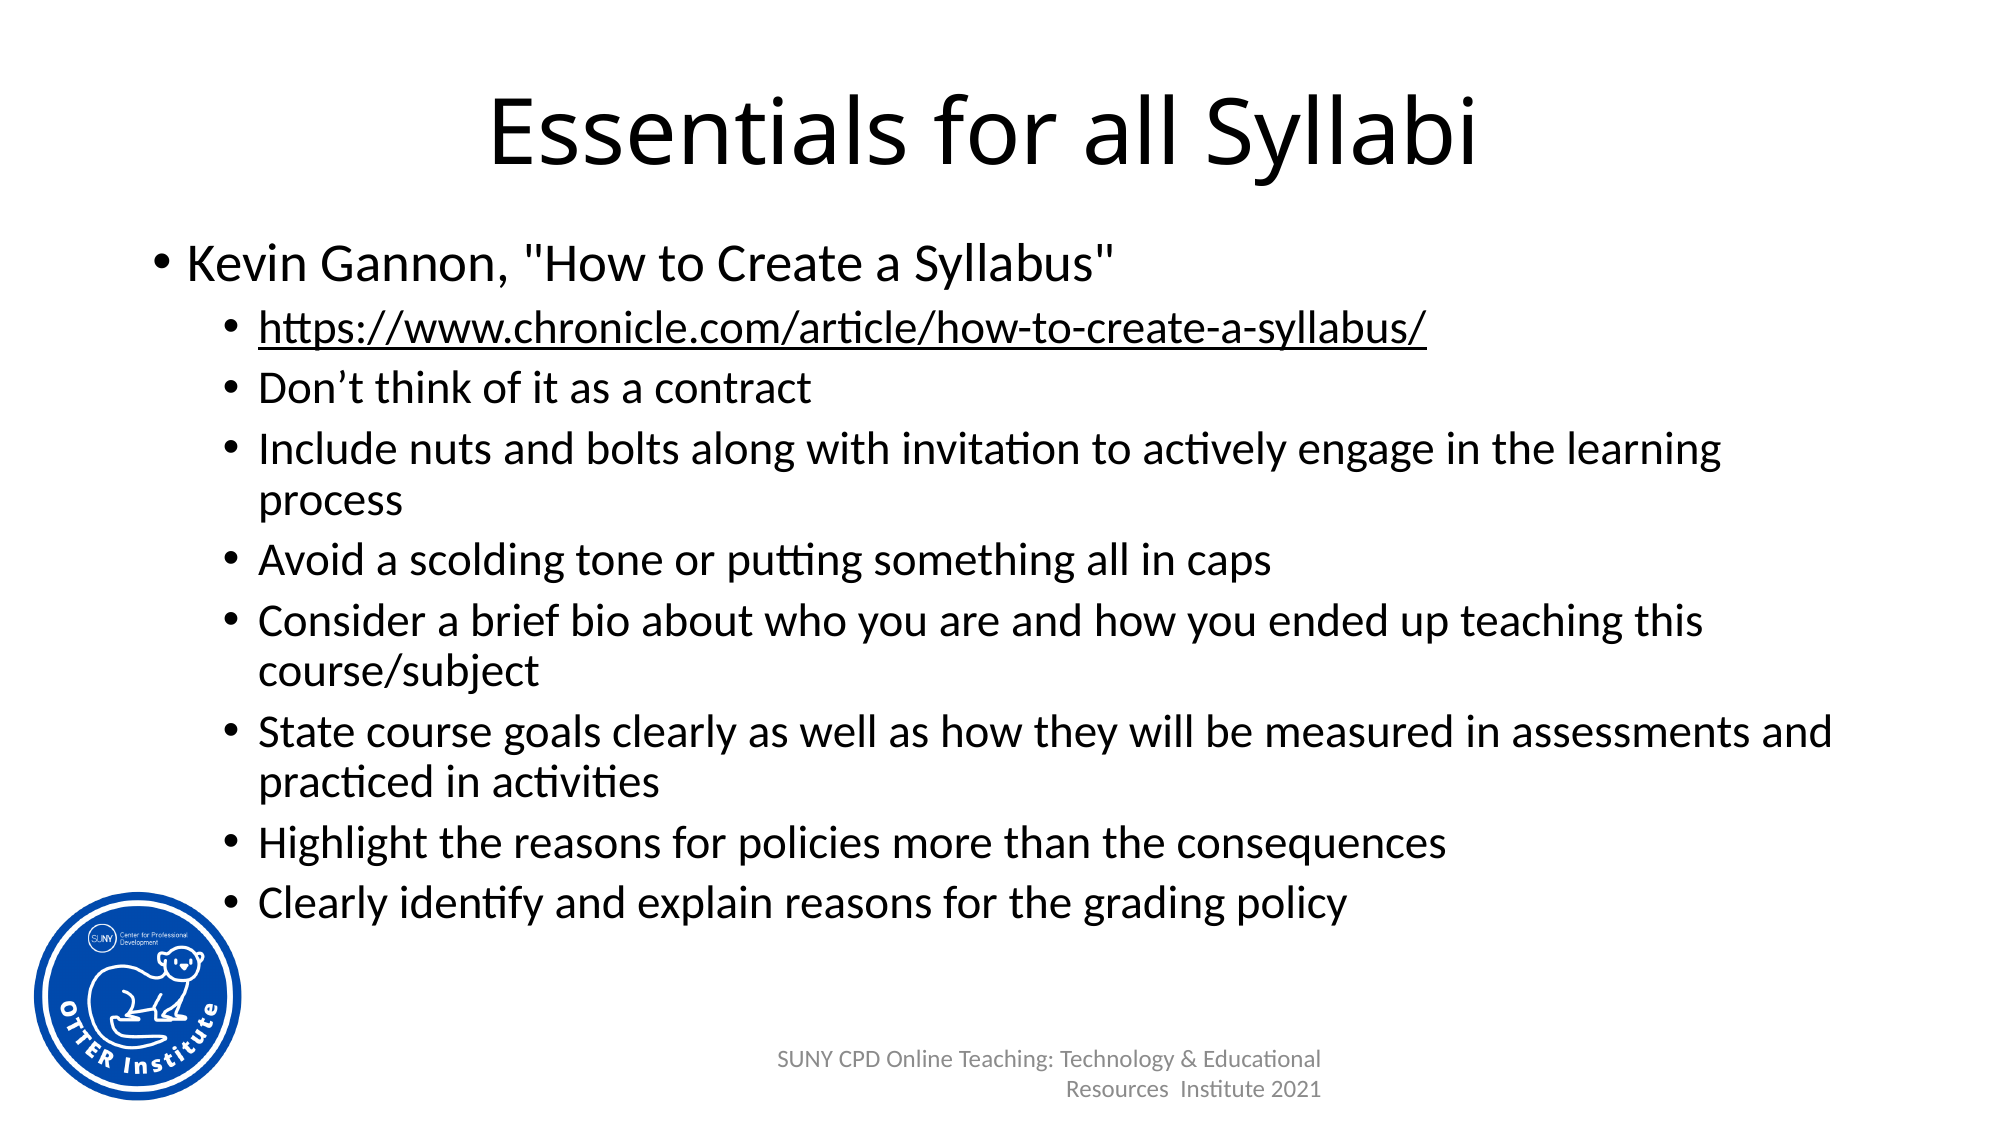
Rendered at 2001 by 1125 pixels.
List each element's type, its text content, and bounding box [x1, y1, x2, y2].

picture [31, 889, 244, 1103]
title Essentials for all Syllabi [121, 25, 1847, 244]
list Kevin Gannon, "How to Create a Syllabus" https://www.chronicle.com/article/how-to-create-a-syllabus/ Don’t think of it as a contract Include nuts and bolts along with invitation to actively engage in the learning process Avoid a scolding tone or putting something all in caps Consider a brief bio about who you are and how you ended up teaching this course/subject State course goals clearly as well as how they will be measured in assessments and practiced in activities Highlight the reasons for policies more than the consequences Clearly identify and explain reasons for the grading policy [137, 226, 1863, 941]
footer SUNY CPD Online Teaching: Technology & Educational Resources Institute 2021 [662, 1042, 1338, 1103]
